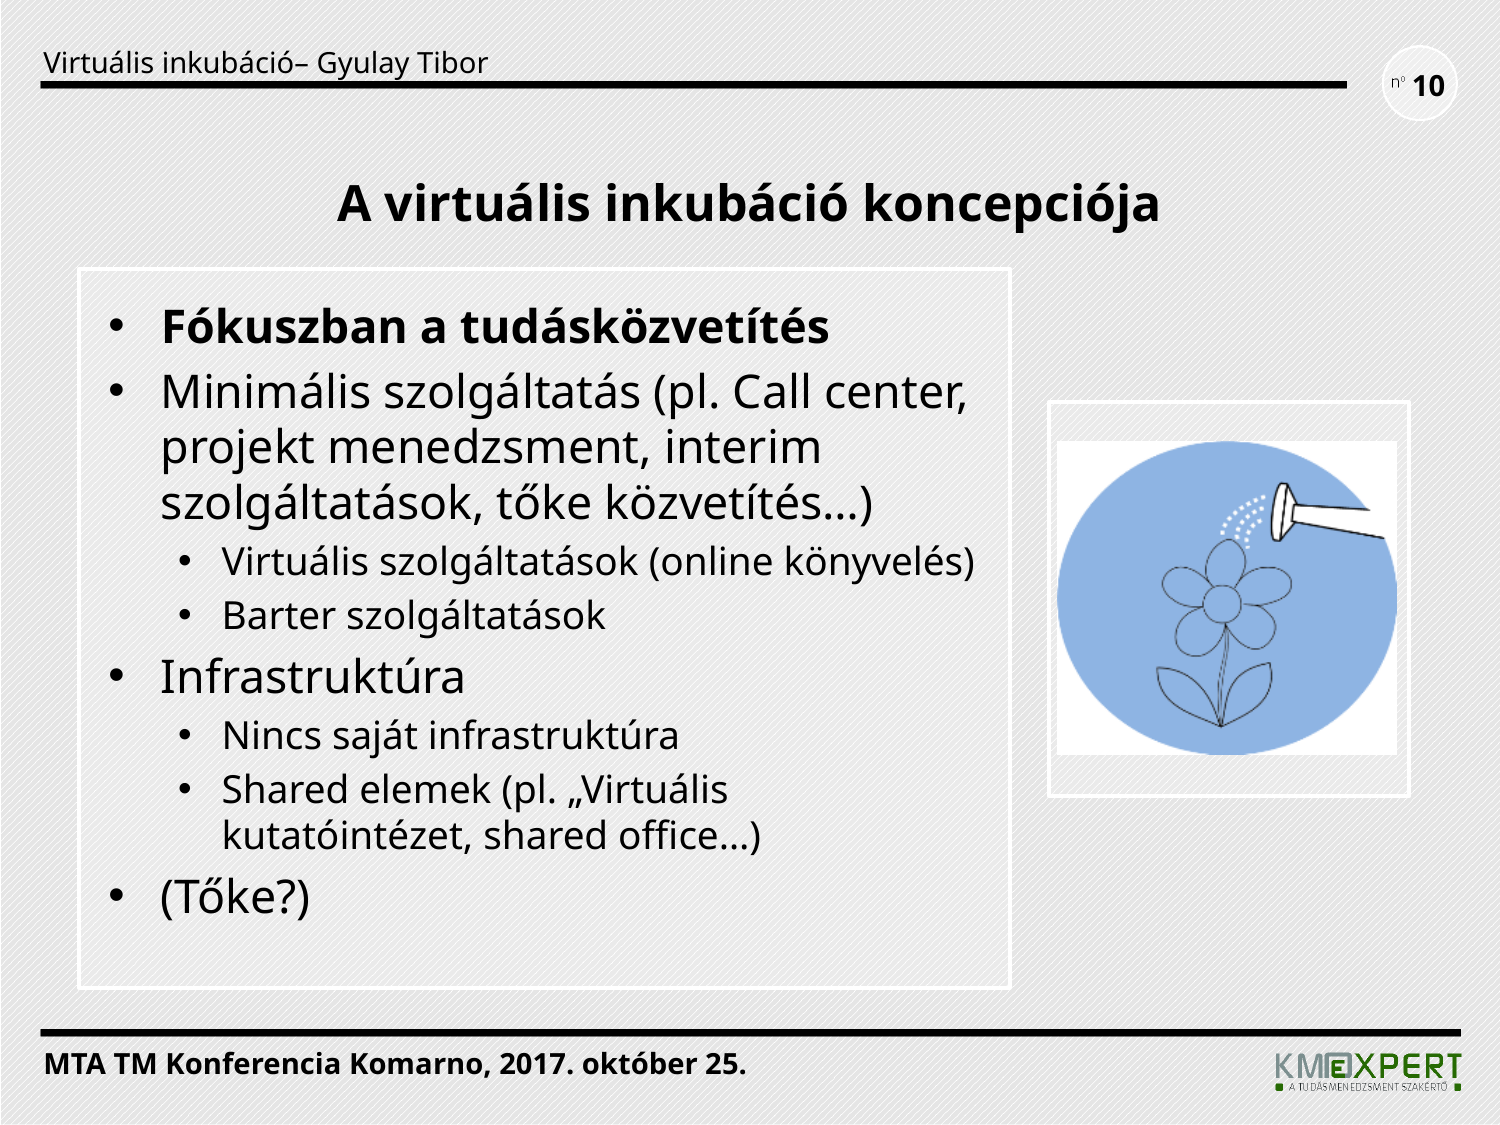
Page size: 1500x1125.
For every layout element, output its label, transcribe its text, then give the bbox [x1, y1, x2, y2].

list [1056, 441, 1397, 755]
list Fókuszban a tudásközvetítés Minimális szolgáltatás (pl. Call center, projekt menedzsment, interim szolgáltatások, tőke közvetítés…) Virtuális szolgáltatások (online könyvelés) Barter szolgáltatások Infrastruktúra Nincs saját infrastruktúra Shared elemek (pl. „Virtuális kutatóintézet, shared office…) (Tőke?) [91, 287, 1000, 978]
list 10 [1396, 59, 1463, 114]
picture [0, 0, 1500, 1125]
title A virtuális inkubáció koncepciója [104, 179, 1396, 224]
